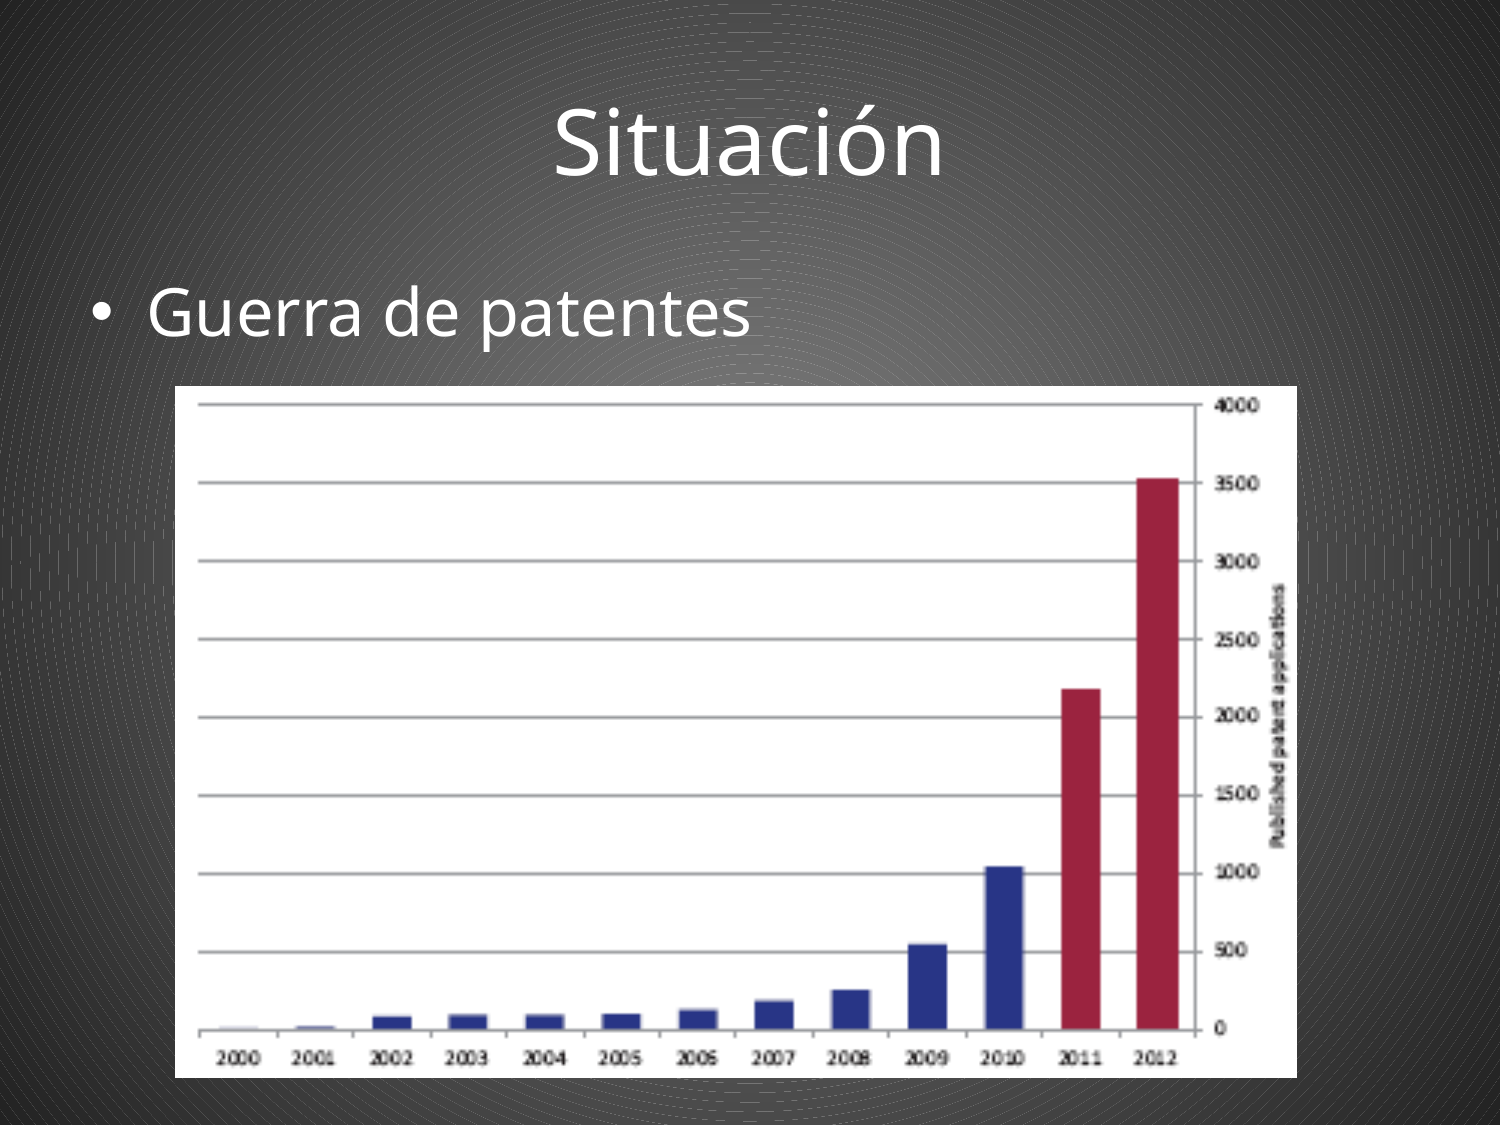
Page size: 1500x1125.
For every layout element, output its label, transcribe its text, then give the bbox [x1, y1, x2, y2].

picture [175, 386, 1297, 1079]
list Guerra de patentes [74, 262, 1426, 1006]
title Situación [74, 44, 1426, 233]
